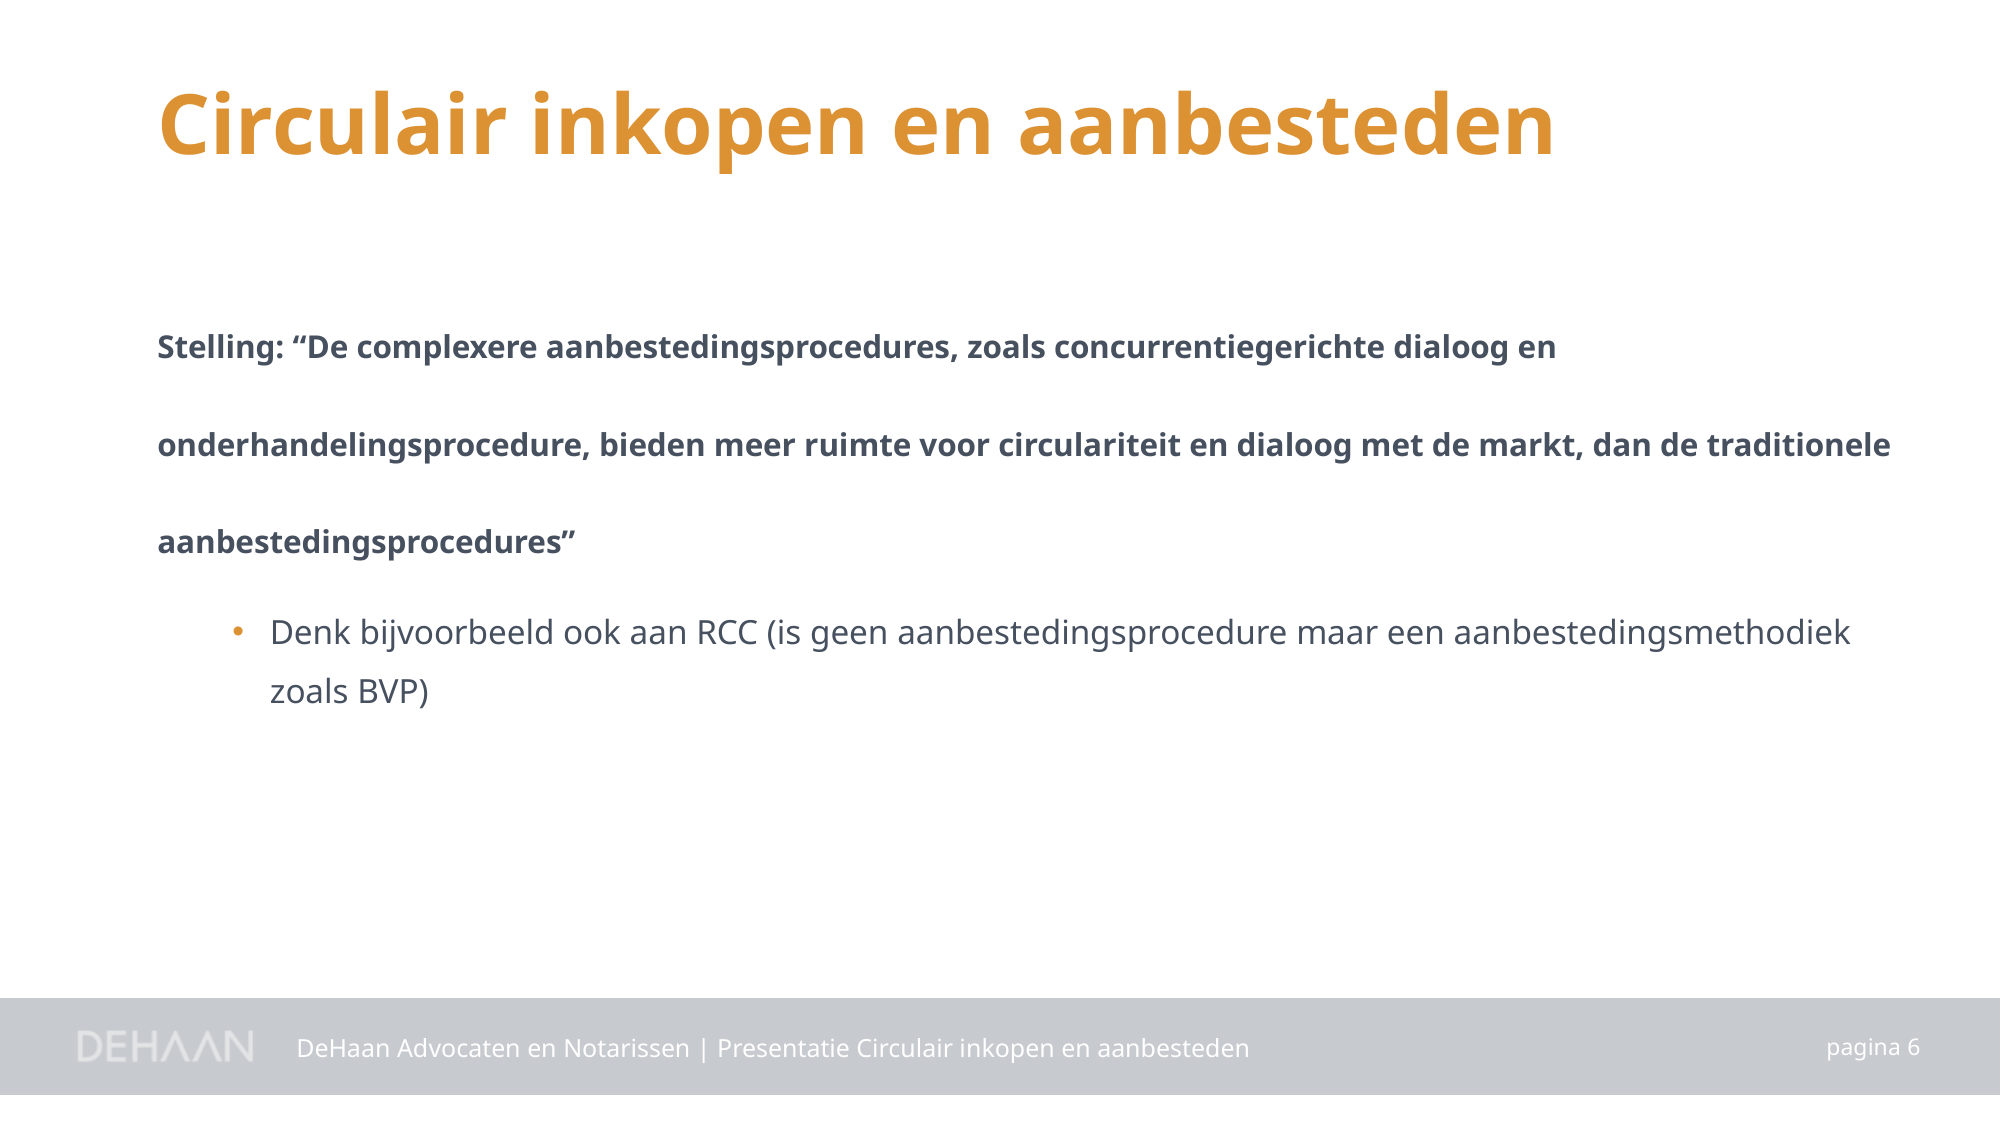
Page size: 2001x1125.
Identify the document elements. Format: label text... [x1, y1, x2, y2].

list Circulair inkopen en aanbesteden [142, 63, 1940, 240]
picture [0, 998, 2000, 1095]
list DeHaan Advocaten en Notarissen | Presentatie Circulair inkopen en aanbesteden [281, 1029, 1282, 1076]
list Stelling: “De complexere aanbestedingsprocedures, zoals concurrentiegerichte dialoog en onderhandelingsprocedure, bieden meer ruimte voor circulariteit en dialoog met de markt, dan de traditionele aanbestedingsprocedures” Denk bijvoorbeeld ook aan RCC (is geen aanbestedingsprocedure maar een aanbestedingsmethodiek zoals BVP) [142, 280, 1921, 948]
